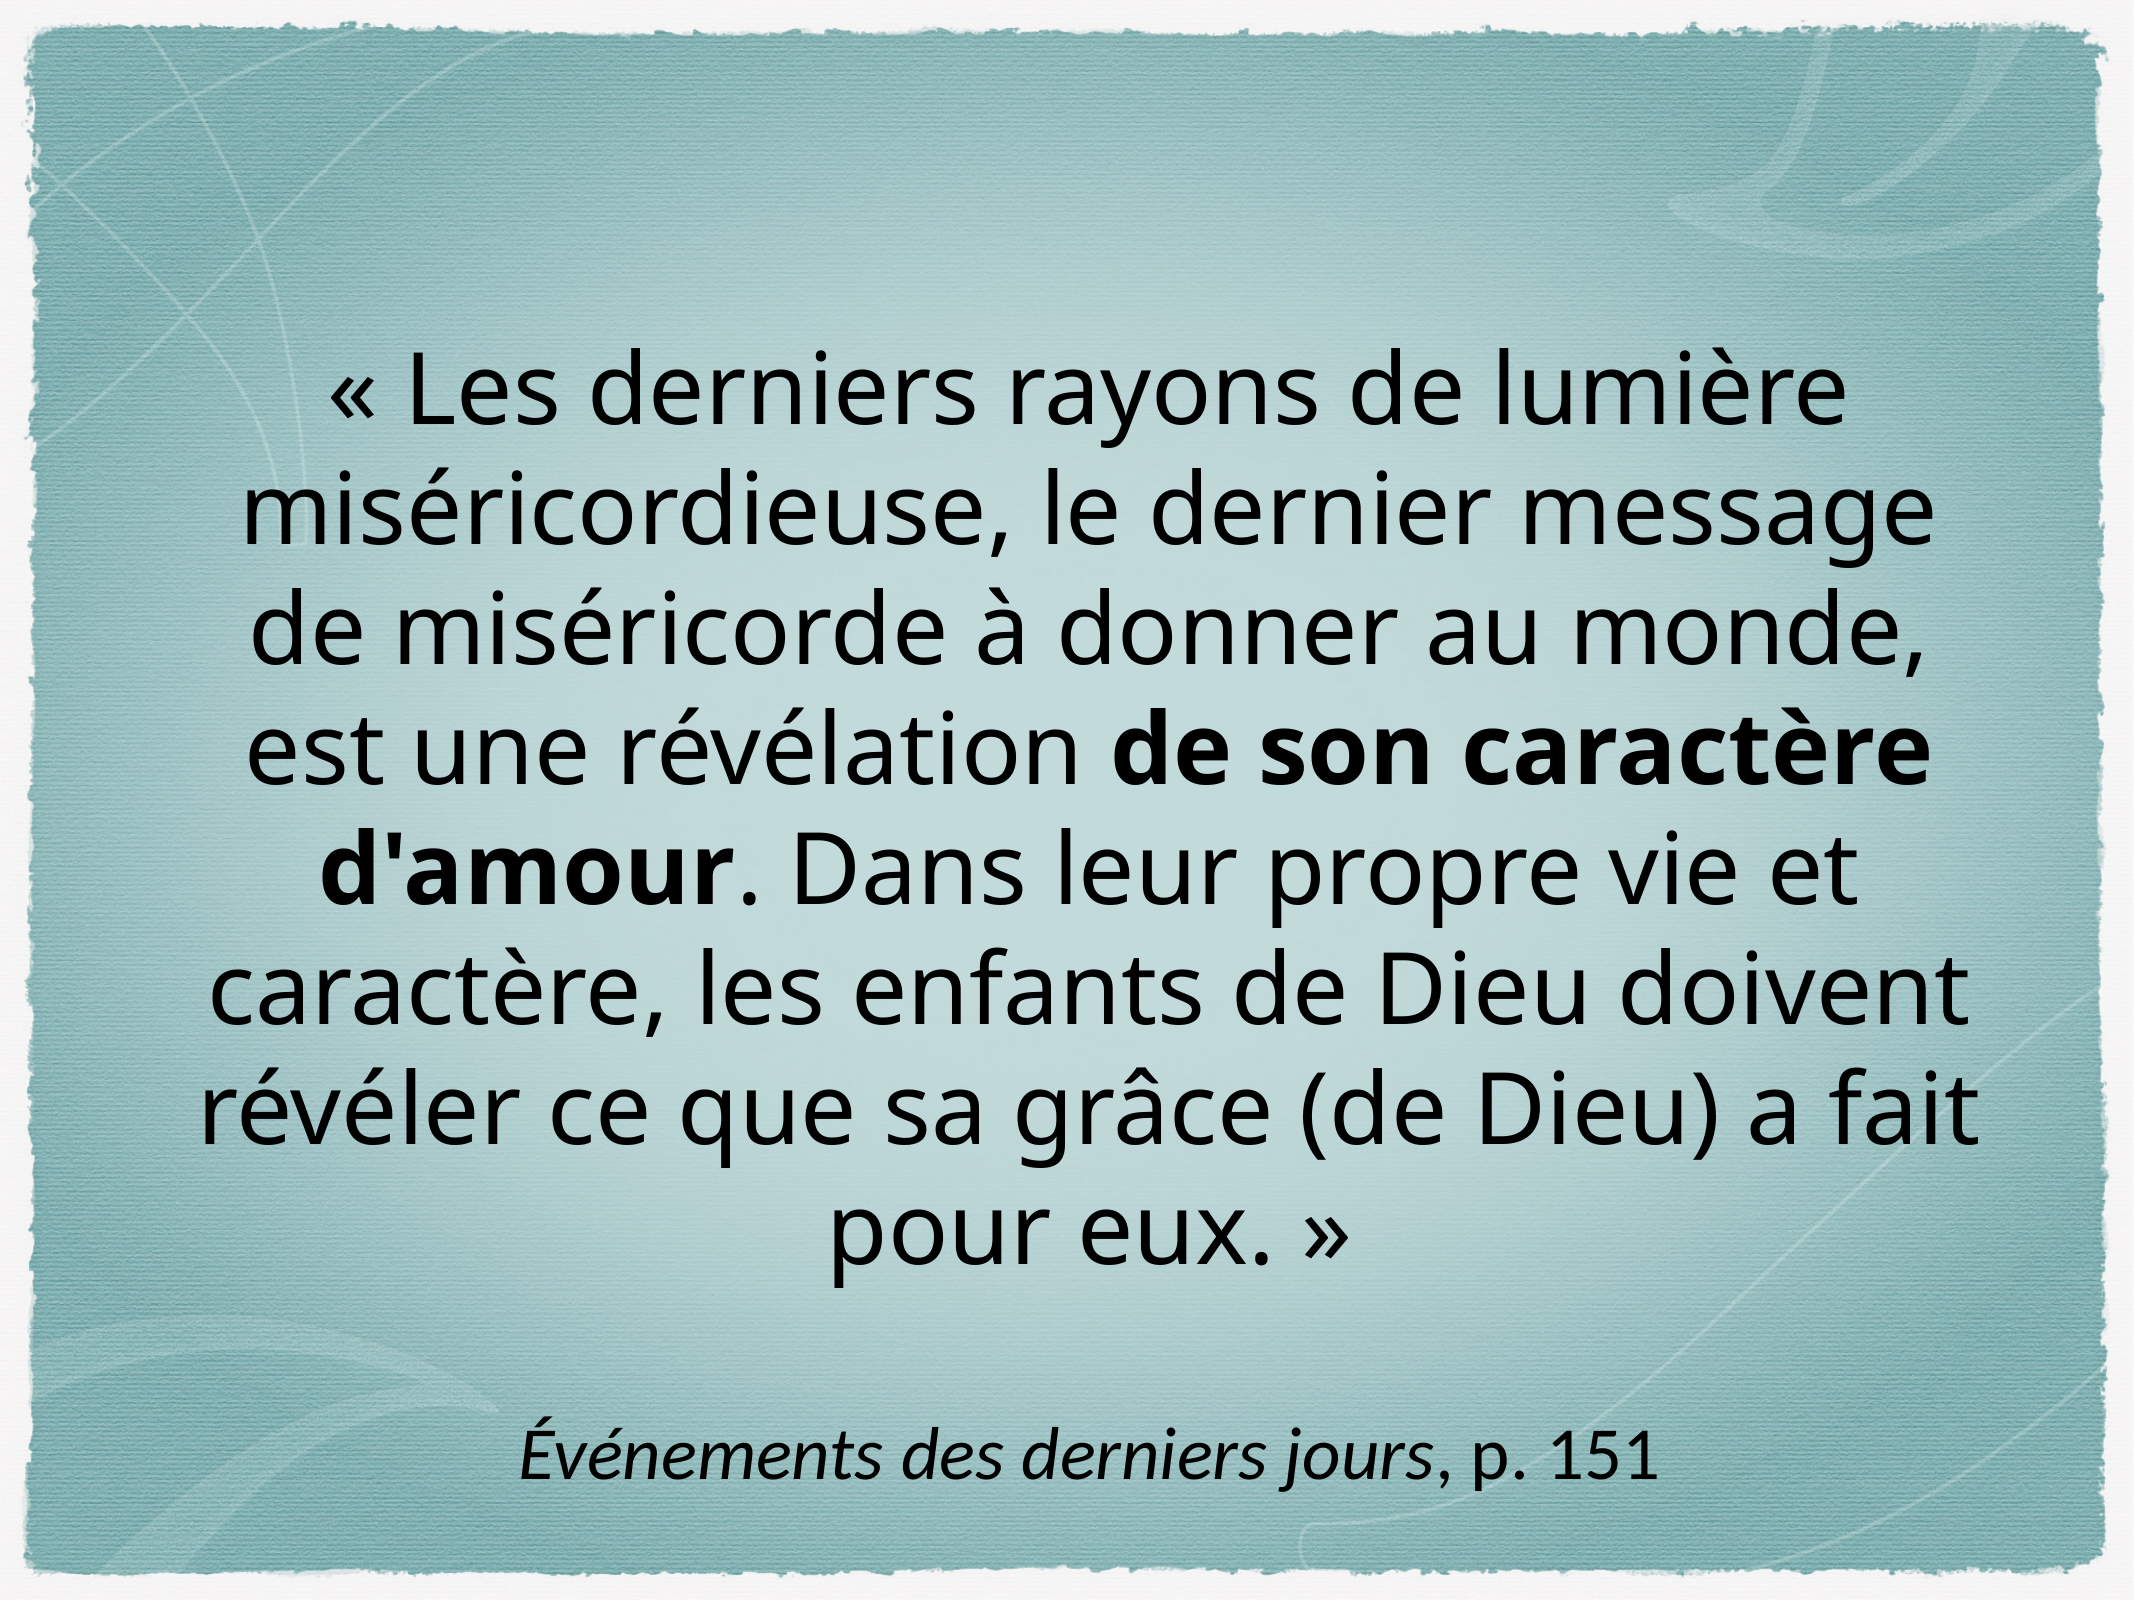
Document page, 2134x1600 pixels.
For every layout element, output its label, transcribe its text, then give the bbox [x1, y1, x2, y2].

text_box « Les derniers rayons de lumière miséricordieuse, le dernier message de miséricorde à donner au monde, est une révélation de son caractère d'amour. Dans leur propre vie et caractère, les enfants de Dieu doivent révéler ce que sa grâce (de Dieu) a fait pour eux. » Événements des derniers jours, p. 151 [177, 316, 2078, 1503]
picture [0, 0, 2134, 1600]
